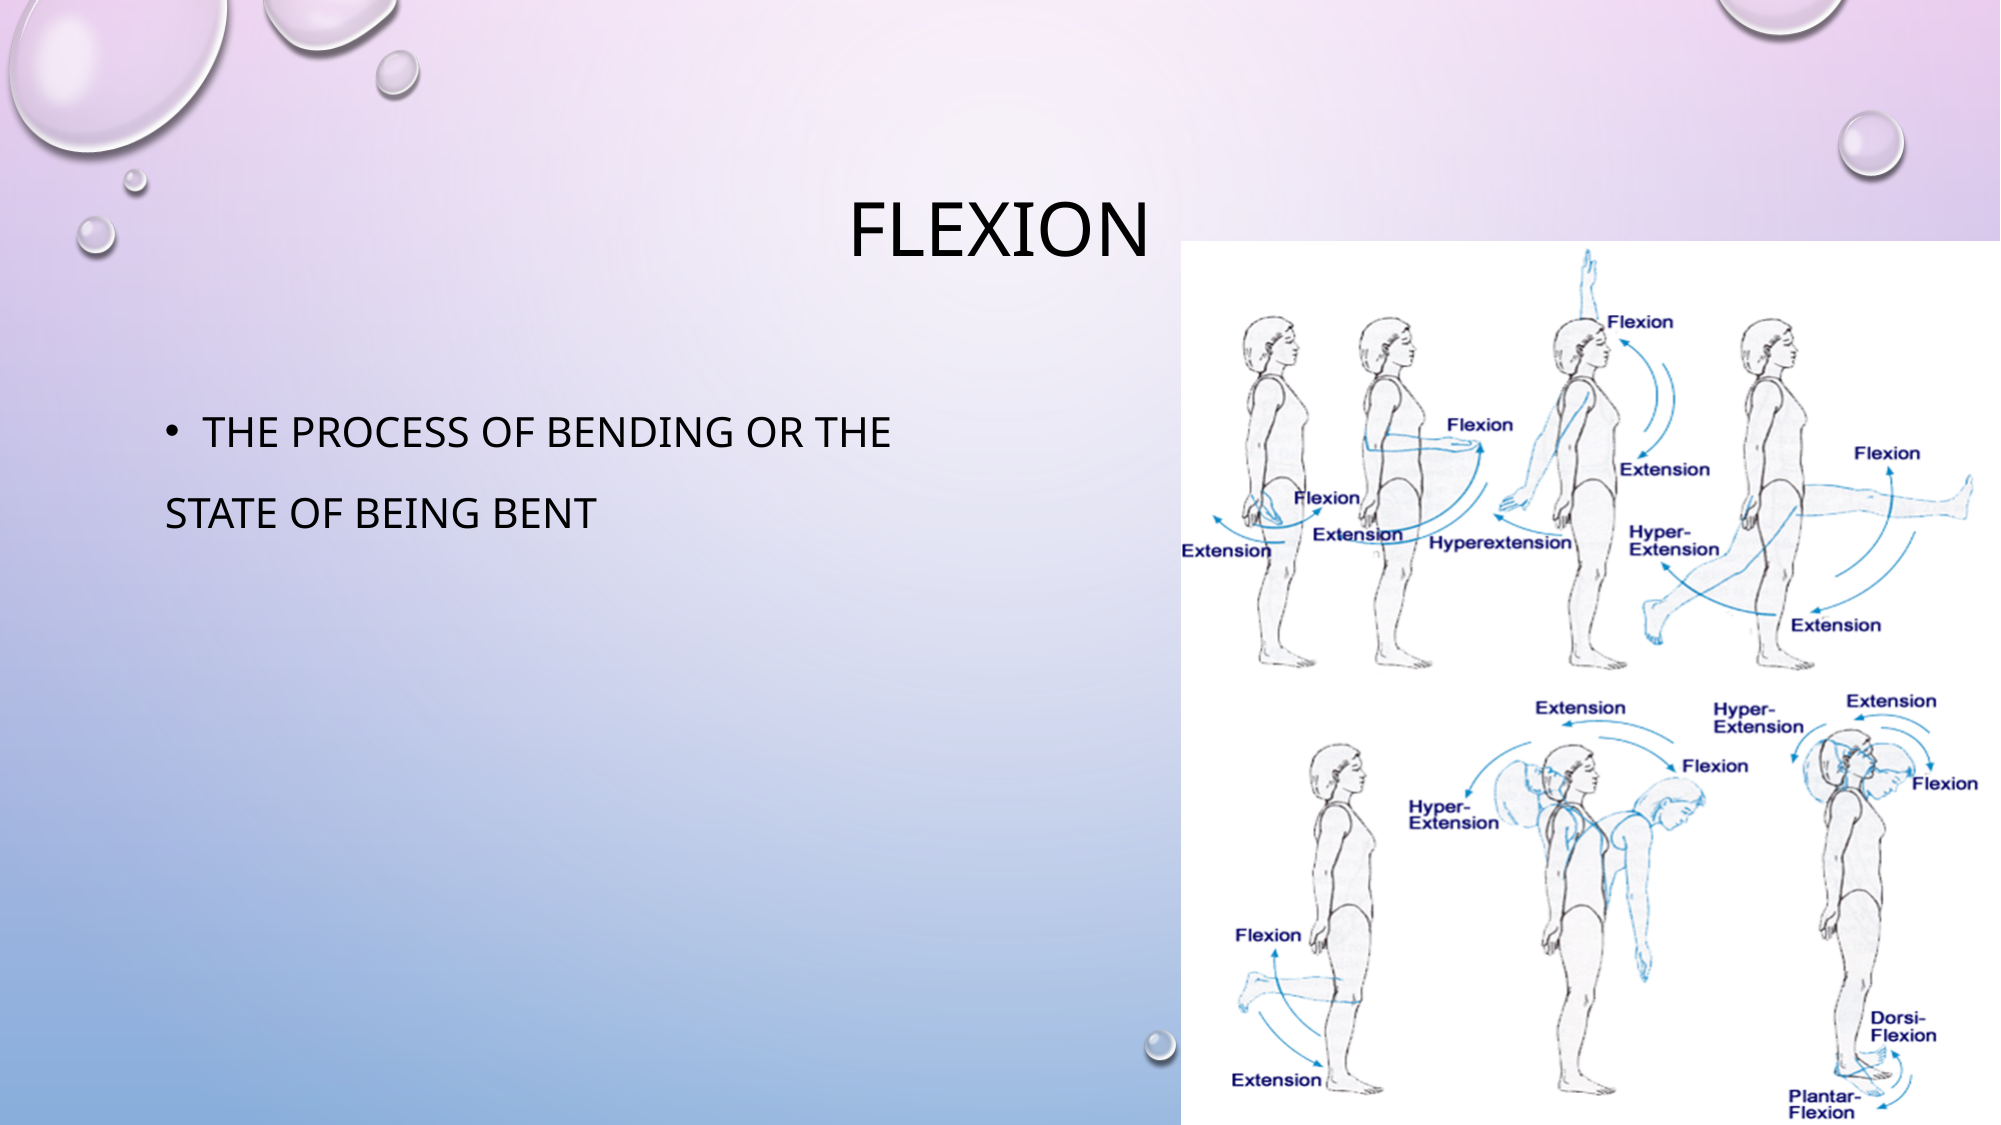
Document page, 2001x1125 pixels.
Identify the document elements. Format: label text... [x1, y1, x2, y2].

title Flexion [149, 101, 1851, 364]
list The process of bending or the state of being bent [149, 388, 1175, 950]
picture [0, 0, 2000, 1125]
